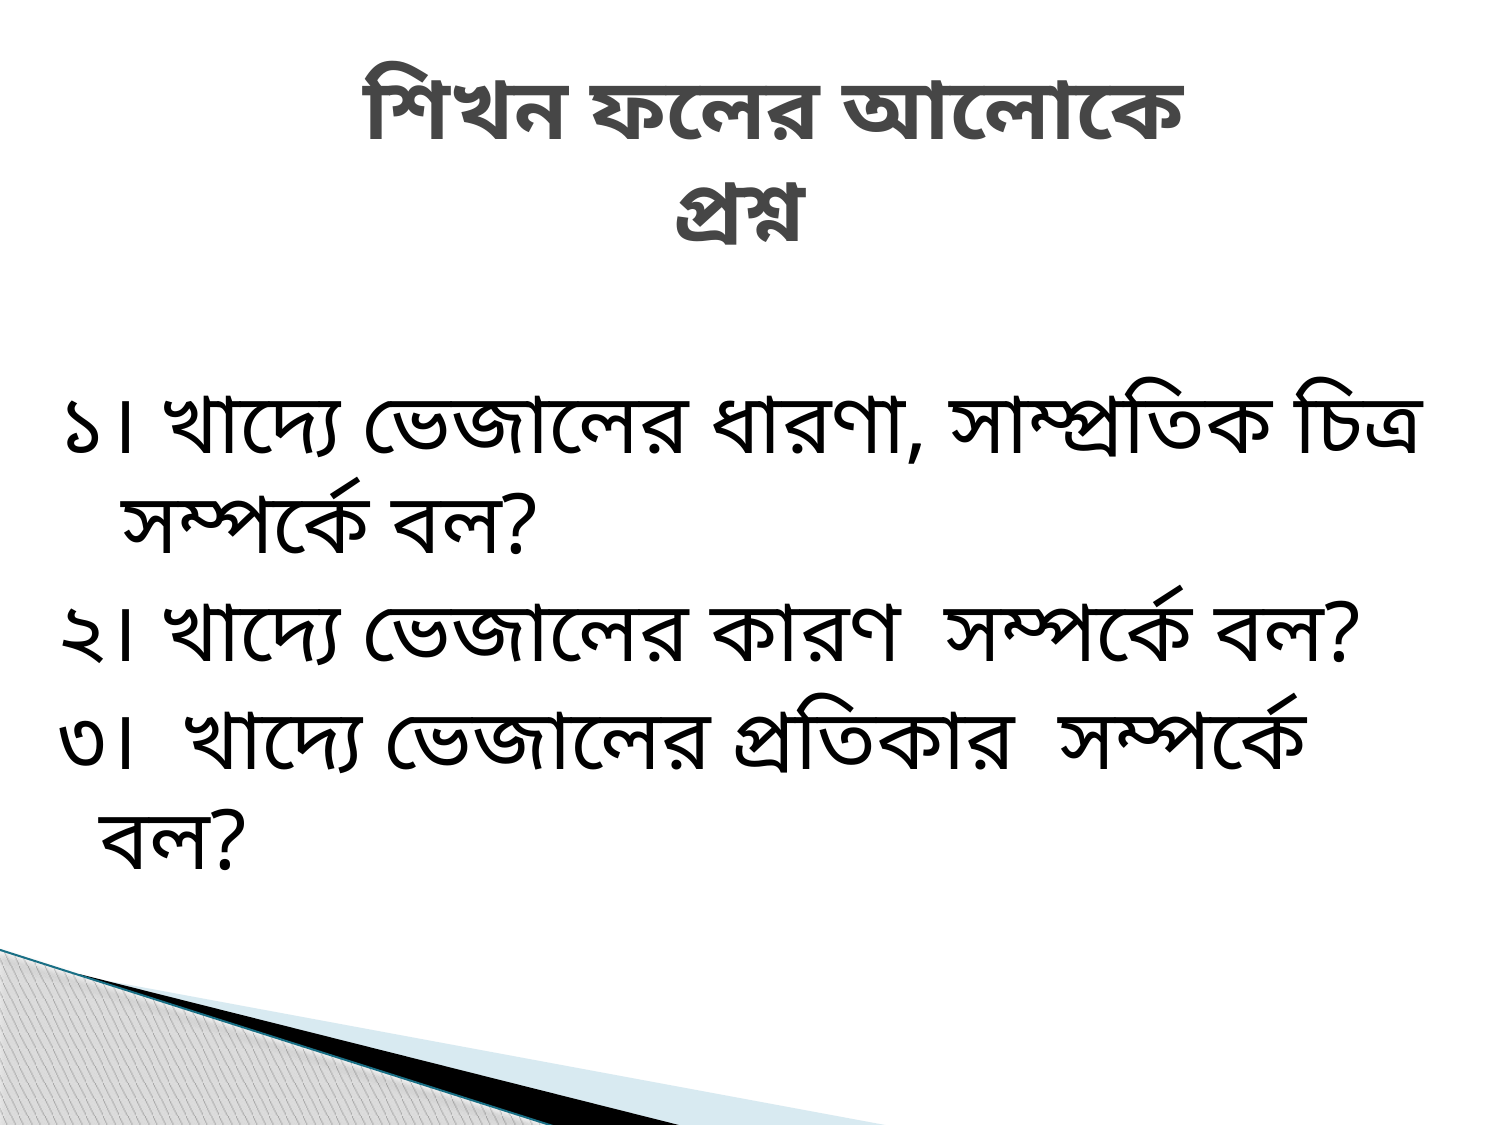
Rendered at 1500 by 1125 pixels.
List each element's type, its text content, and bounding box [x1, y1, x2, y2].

title শিখন ফলের আলোকে প্রশ্ন [262, 62, 1263, 250]
list ১। খাদ্যে ভেজালের ধারণা, সাম্প্রতিক চিত্র সম্পর্কে বল? ২। খাদ্যে ভেজালের কারণ সম্পর্কে বল? ৩। খাদ্যে ভেজালের প্রতিকার সম্পর্কে বল? [24, 362, 1475, 963]
